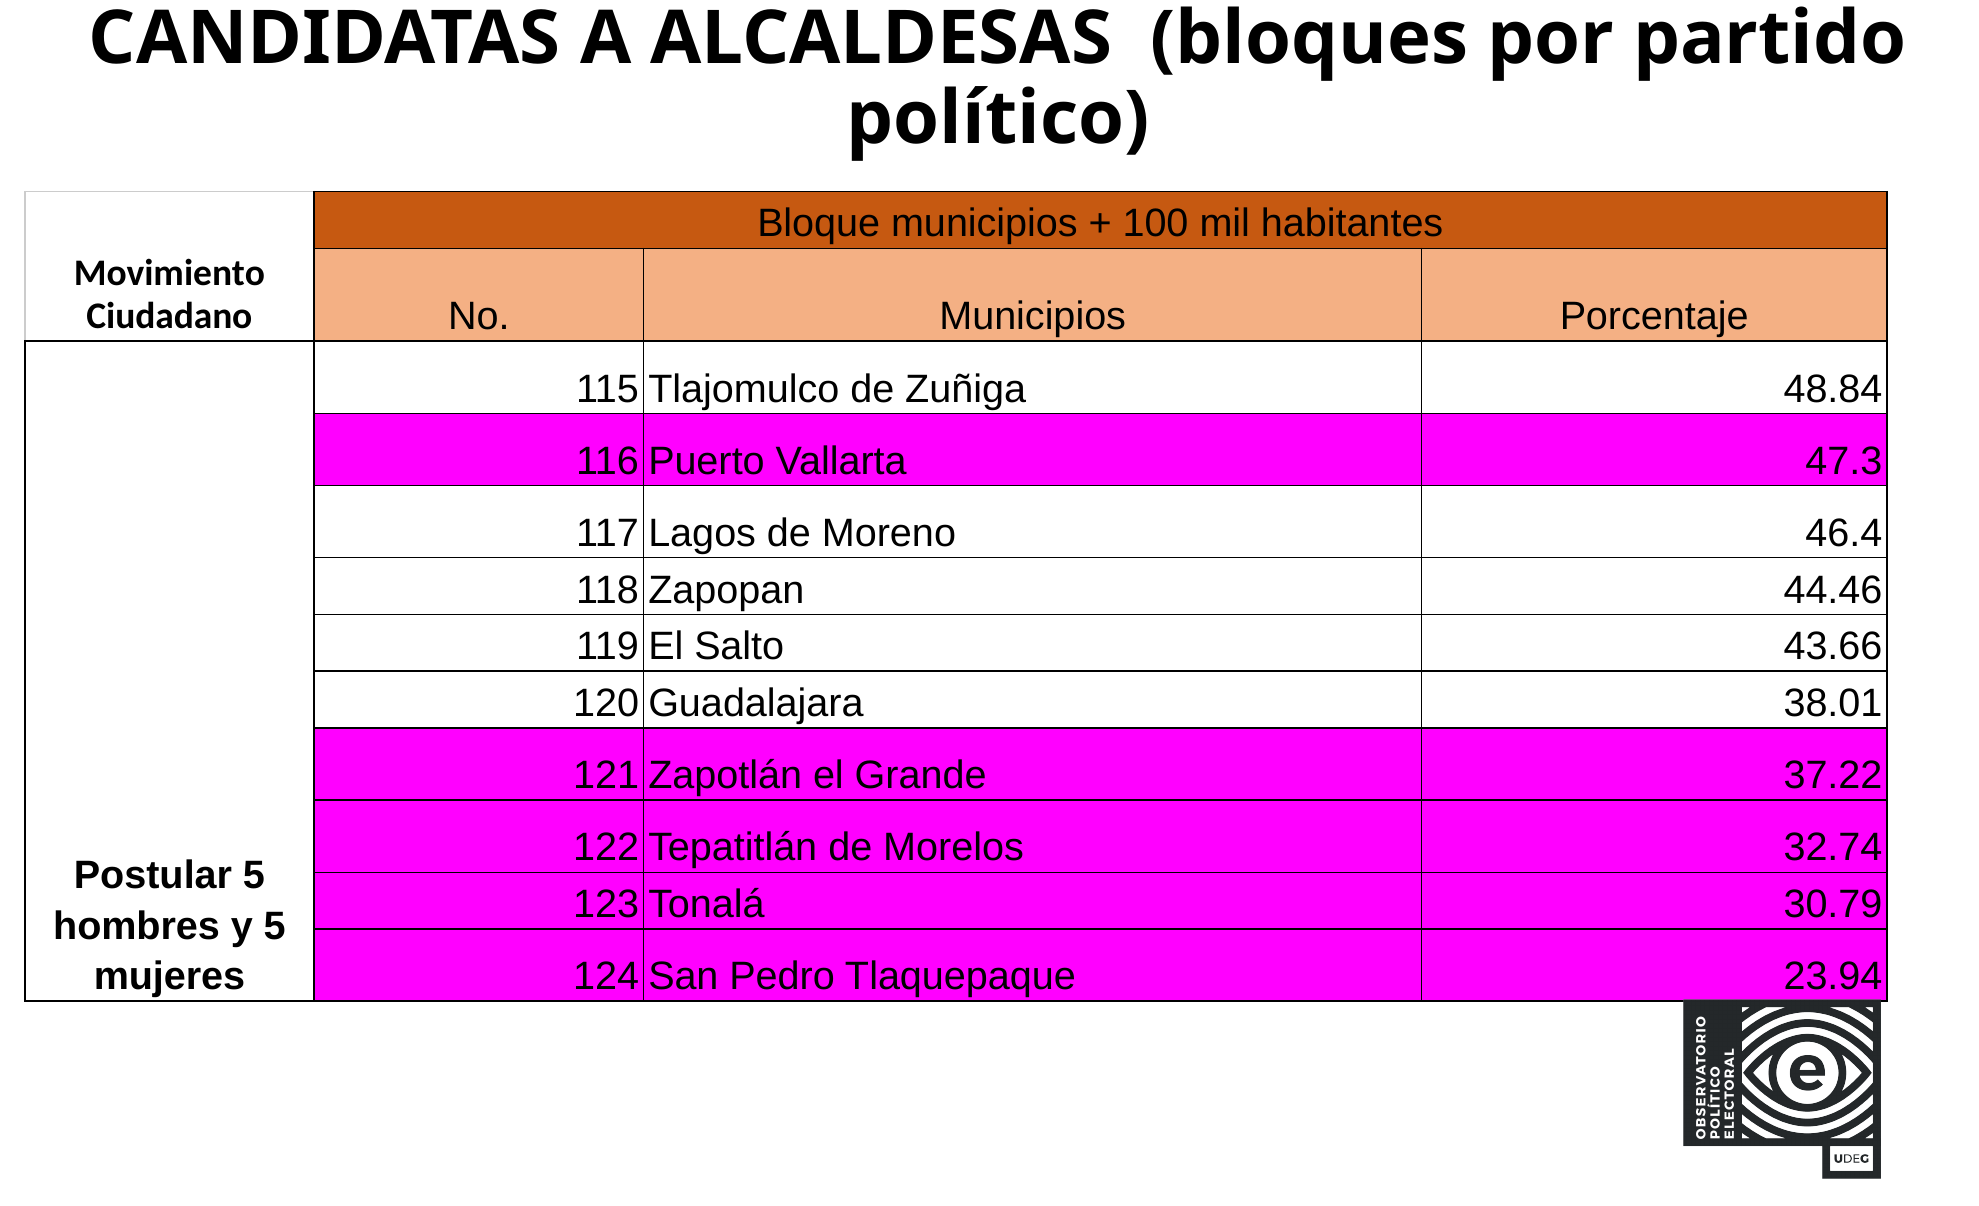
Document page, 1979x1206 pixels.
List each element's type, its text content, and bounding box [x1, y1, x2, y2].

table_cell 123 [315, 873, 643, 928]
table_cell 48.84 [1422, 342, 1886, 413]
table_cell Guadalajara [644, 672, 1421, 727]
table_cell 117 [315, 486, 643, 557]
table_cell 32.74 [1422, 801, 1886, 872]
title CANDIDATAS A ALCALDESAS (bloques por partido político) [0, 25, 1979, 168]
table_cell 121 [315, 729, 643, 799]
table_cell 122 [315, 801, 643, 872]
table_cell 43.66 [1422, 615, 1886, 670]
table_cell 120 [315, 672, 643, 727]
table_cell 118 [315, 558, 643, 614]
table_cell Zapopan [644, 558, 1421, 614]
table_cell 37.22 [1422, 729, 1886, 799]
table_cell 30.79 [1422, 873, 1886, 928]
table_cell 124 [315, 930, 643, 1000]
table_cell 38.01 [1422, 672, 1886, 727]
table_cell 47.3 [1422, 414, 1886, 485]
table_cell 116 [315, 414, 643, 485]
table_cell No. [315, 249, 643, 340]
table_cell Lagos de Moreno [644, 486, 1421, 557]
table_cell Municipios [644, 249, 1421, 340]
table_cell El Salto [644, 615, 1421, 670]
table_cell 23.94 [1422, 930, 1886, 1000]
table_cell Tonalá [644, 873, 1421, 928]
table_cell Tepatitlán de Morelos [644, 801, 1421, 872]
table_cell San Pedro Tlaquepaque [644, 930, 1421, 1000]
table_cell 115 [315, 342, 643, 413]
table_cell Postular 5 hombres y 5 mujeres [26, 342, 313, 1000]
table_cell Puerto Vallarta [644, 414, 1421, 485]
table_cell Porcentaje [1422, 249, 1886, 340]
table_header Movimiento Ciudadano [26, 192, 313, 340]
table_cell Tlajomulco de Zuñiga [644, 342, 1421, 413]
table_cell 44.46 [1422, 558, 1886, 614]
picture [1673, 988, 1891, 1190]
table_cell 119 [315, 615, 643, 670]
table_cell Zapotlán el Grande [644, 729, 1421, 799]
table_header Bloque municipios + 100 mil habitantes [315, 192, 1886, 248]
table_cell 46.4 [1422, 486, 1886, 557]
